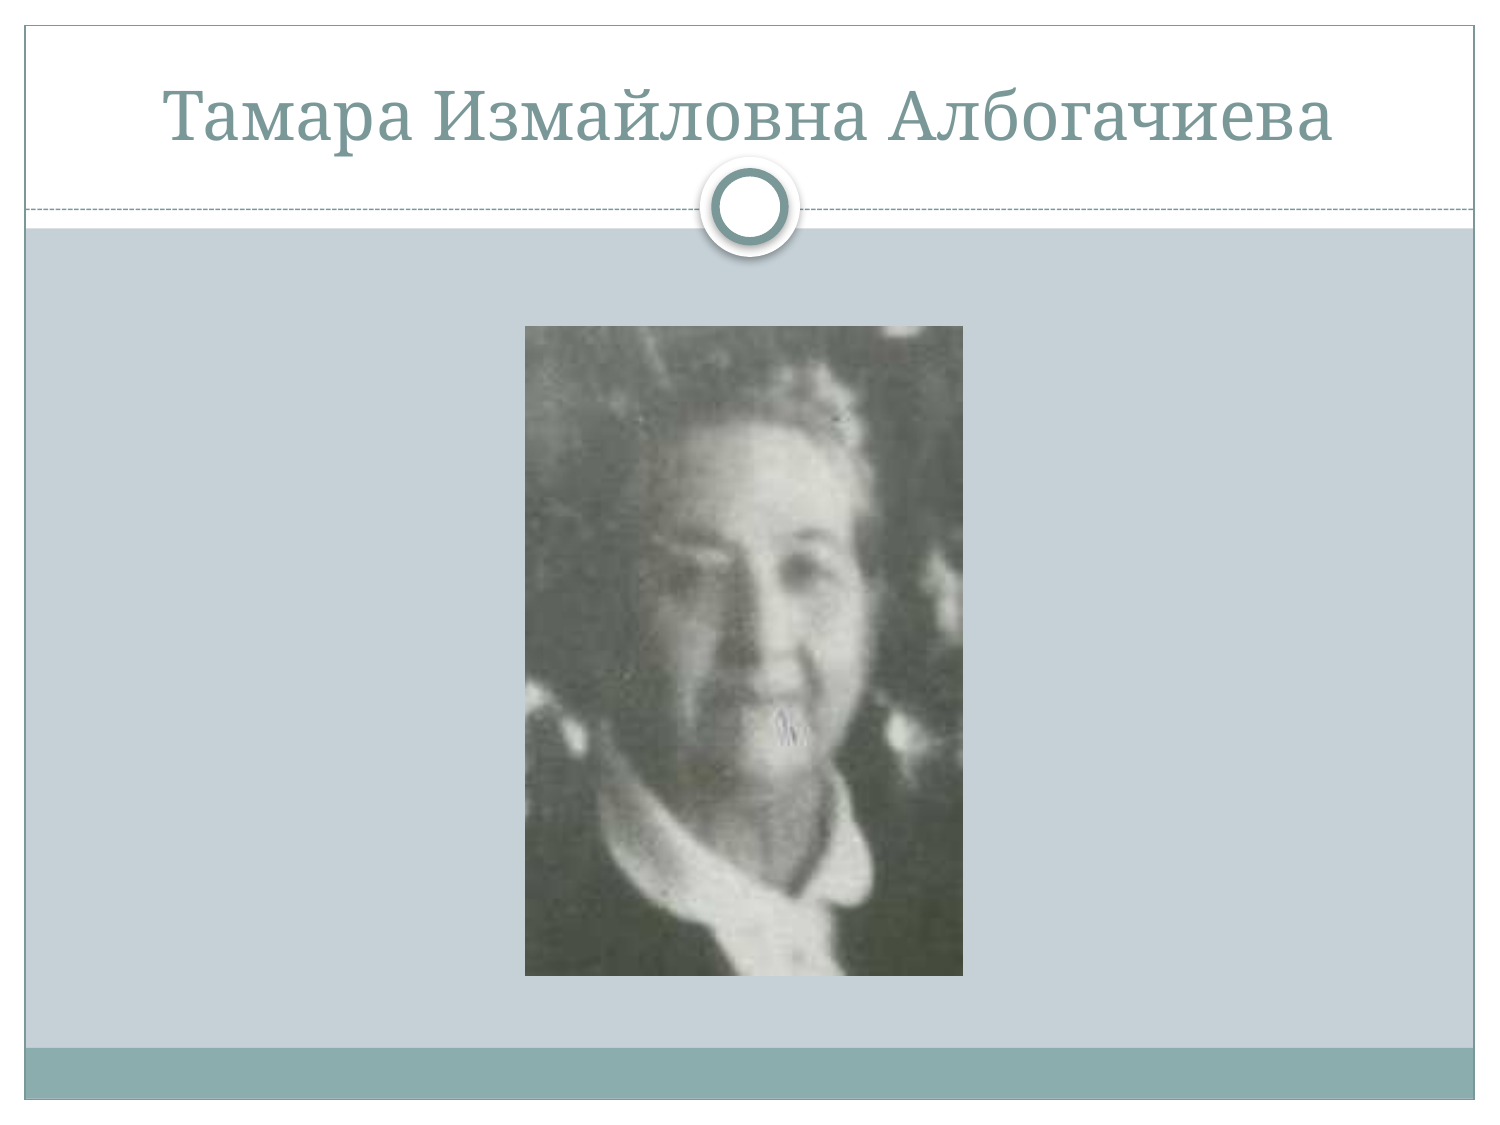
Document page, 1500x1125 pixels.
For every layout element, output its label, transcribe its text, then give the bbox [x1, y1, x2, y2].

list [525, 326, 963, 977]
title Тамара Измайловна Албогачиева [49, 37, 1450, 162]
